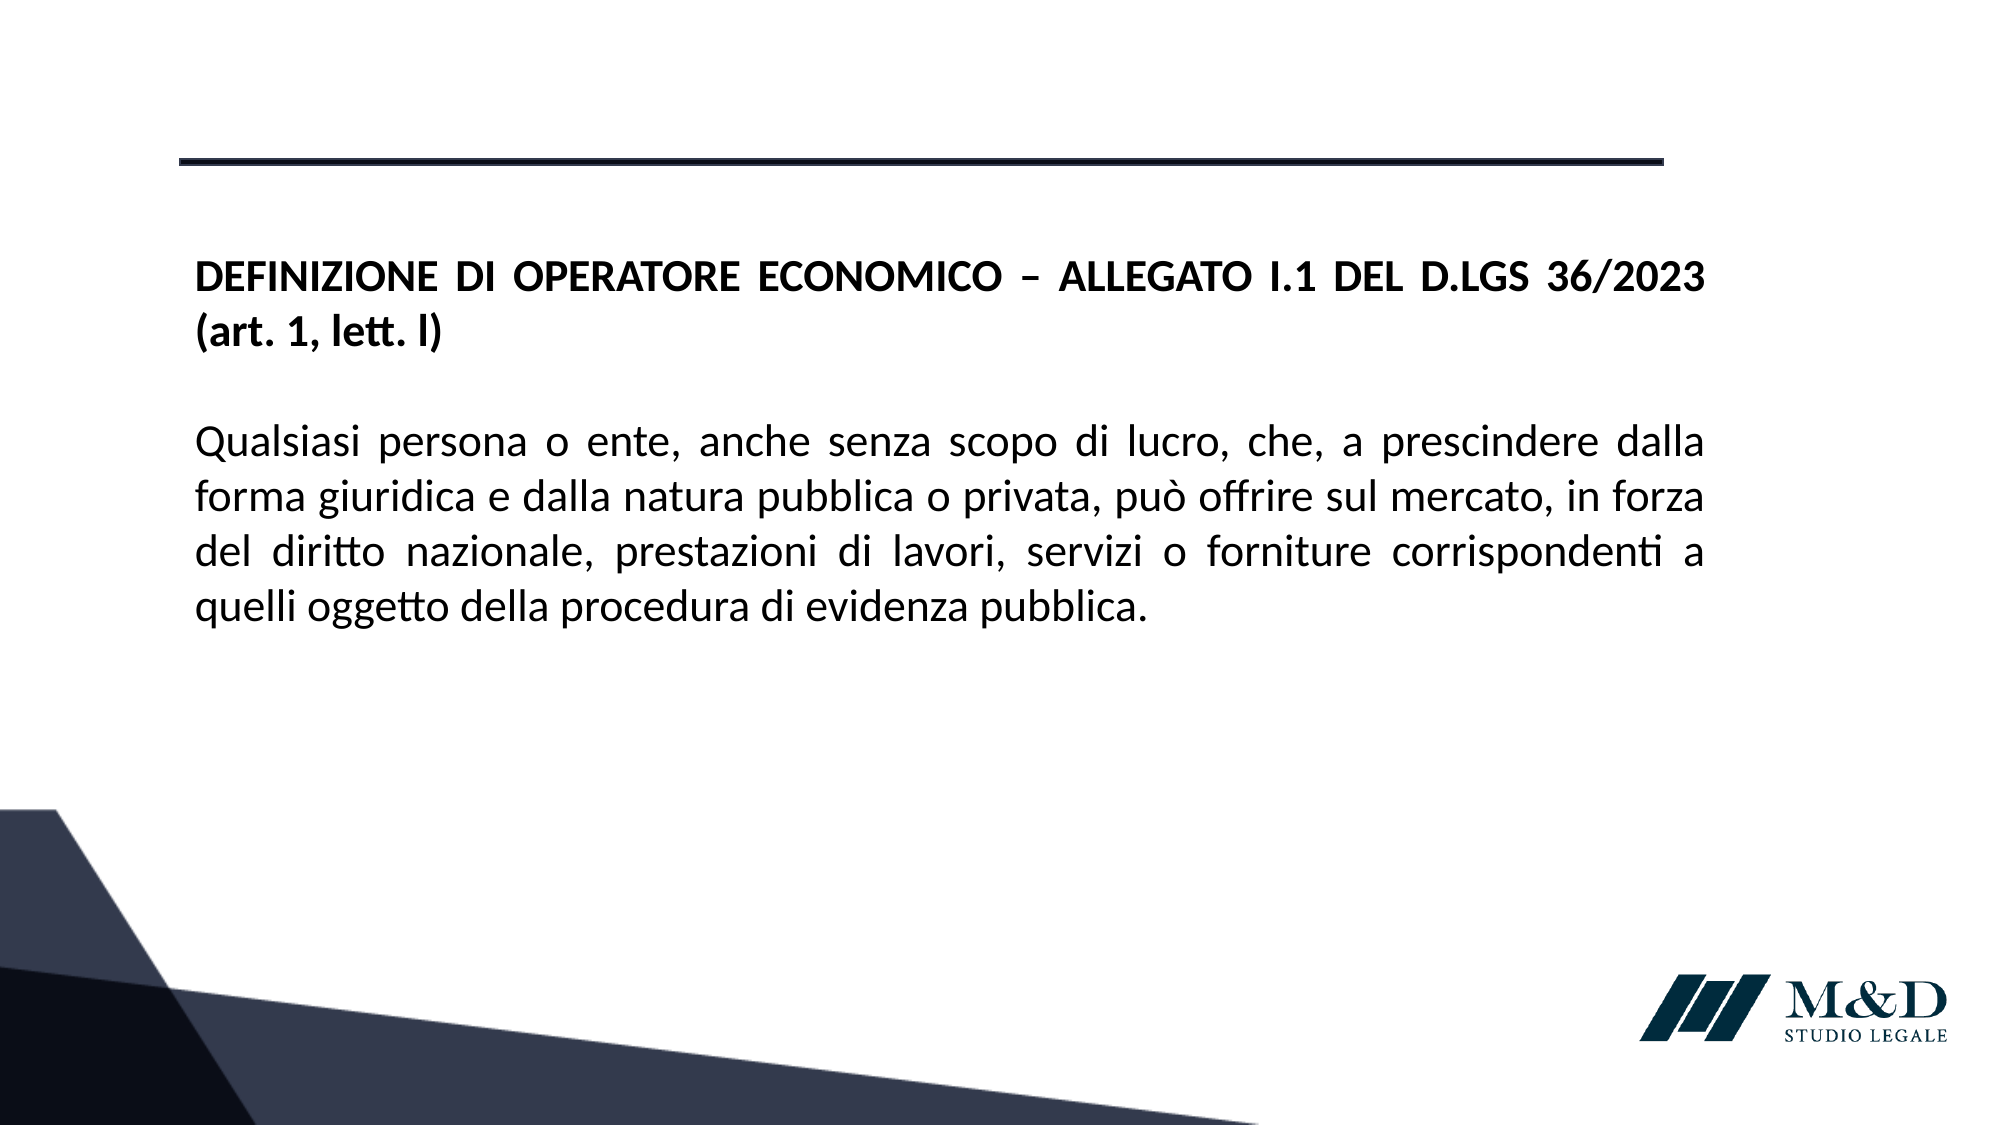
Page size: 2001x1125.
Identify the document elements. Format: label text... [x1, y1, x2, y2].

picture [0, 0, 2001, 1125]
text_box DEFINIZIONE DI OPERATORE ECONOMICO – ALLEGATO I.1 DEL D.LGS 36/2023 (art. 1, lett. l) Qualsiasi persona o ente, anche senza scopo di lucro, che, a prescindere dalla forma giuridica e dalla natura pubblica o privata, può offrire sul mercato, in forza del diritto nazionale, prestazioni di lavori, servizi o forniture corrispondenti a quelli oggetto della procedura di evidenza pubblica. [179, 238, 1722, 744]
text_box [179, 158, 1664, 166]
